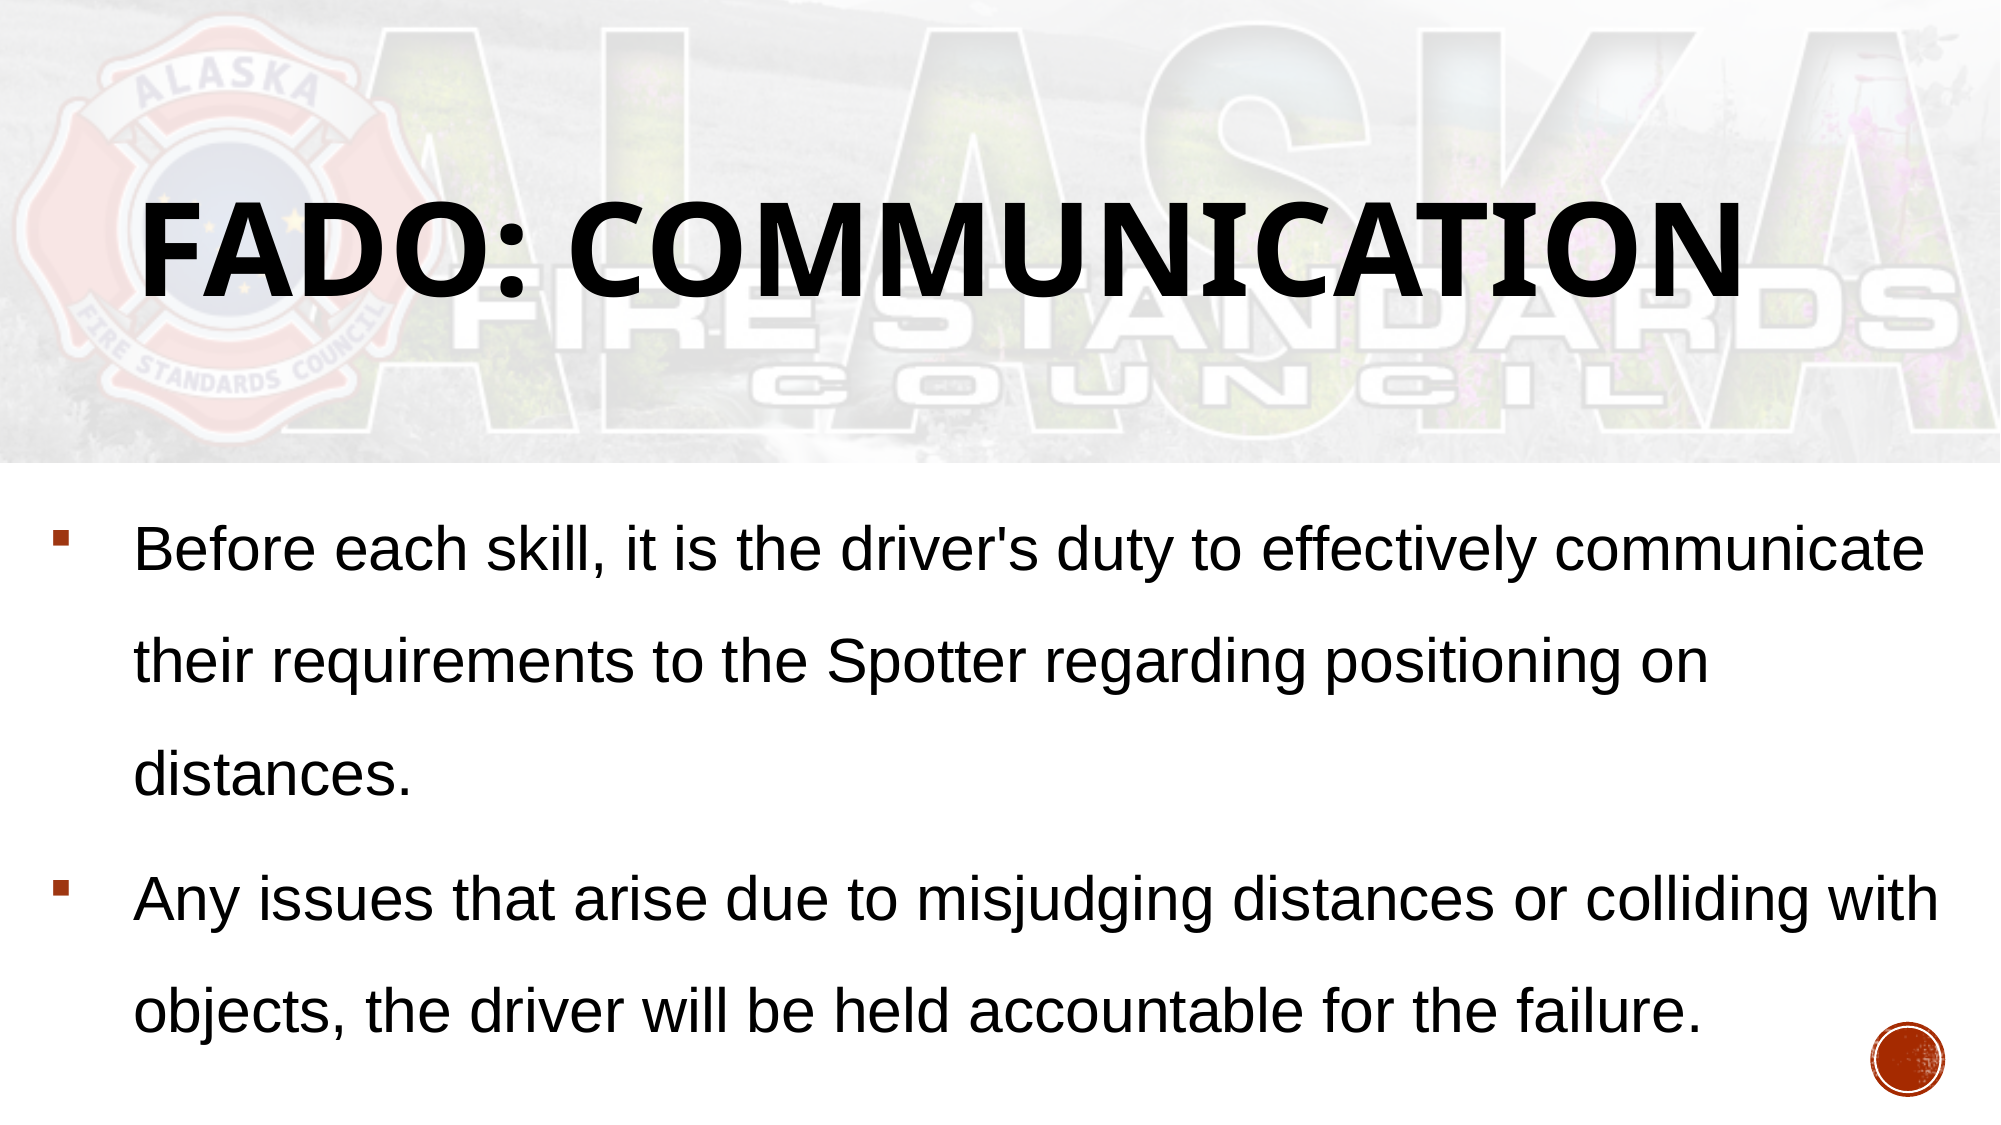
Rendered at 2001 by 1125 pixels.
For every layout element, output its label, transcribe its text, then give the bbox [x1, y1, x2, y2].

picture [1, 4, 1999, 462]
text_box Before each skill, it is the driver's duty to effectively communicate their requirements to the Spotter regarding positioning on distances. Any issues that arise due to misjudging distances or colliding with objects, the driver will be held accountable for the failure. [0, 464, 2000, 1125]
